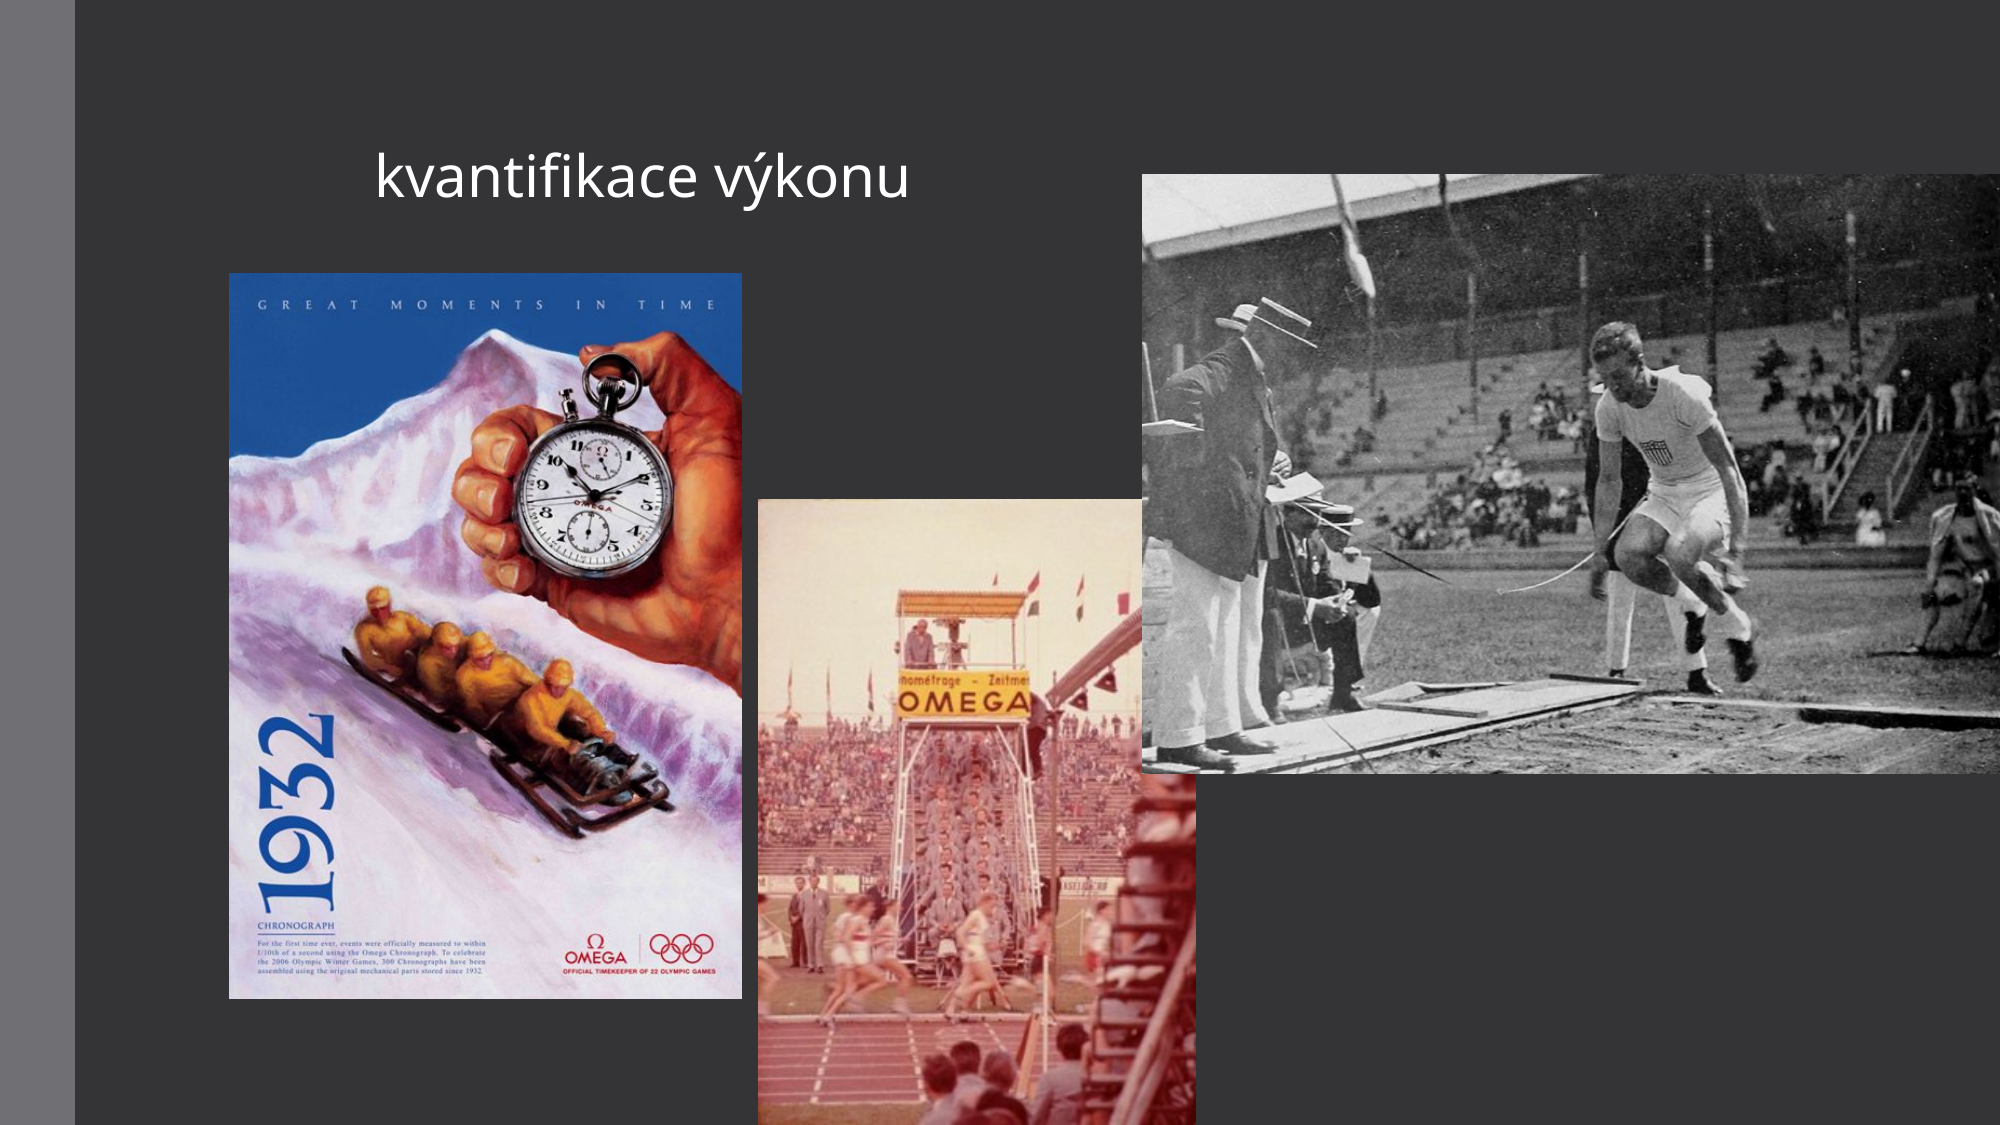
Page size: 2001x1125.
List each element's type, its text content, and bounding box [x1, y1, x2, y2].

picture [758, 173, 2000, 1125]
text_box kvantifikace výkonu [359, 131, 1138, 216]
picture [228, 273, 742, 999]
